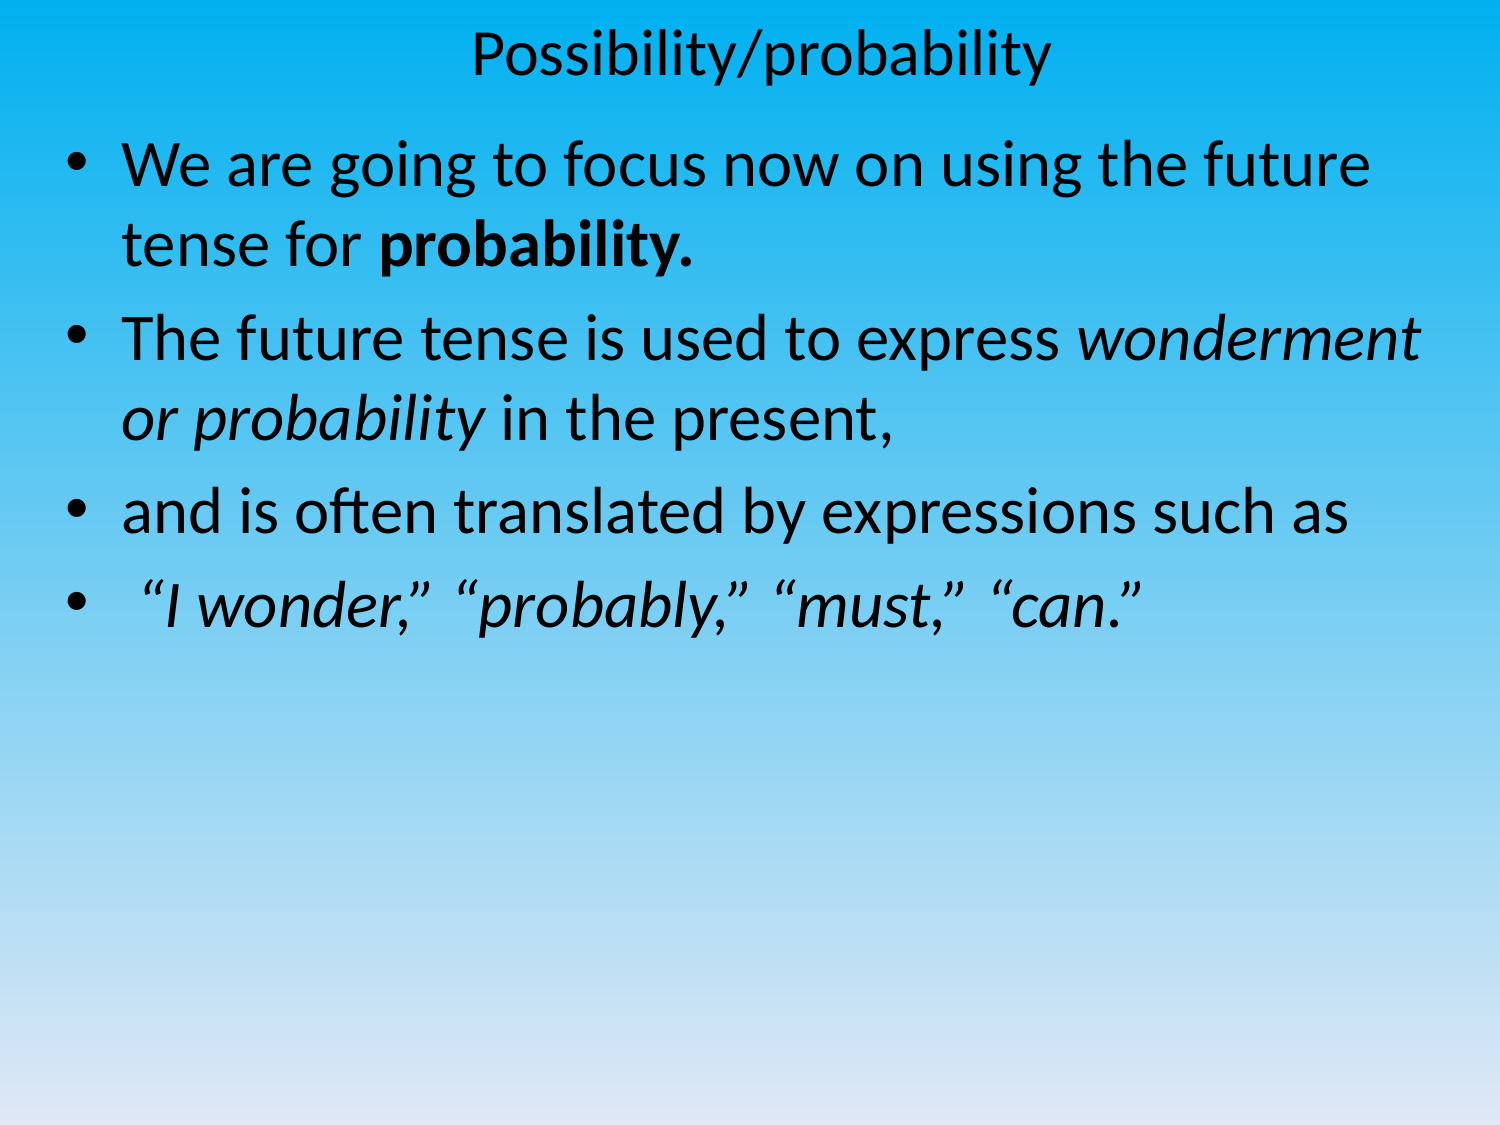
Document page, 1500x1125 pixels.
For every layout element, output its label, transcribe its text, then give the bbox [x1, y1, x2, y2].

title Possibility/probability [87, 1, 1438, 97]
list We are going to focus now on using the future tense for probability. The future tense is used to express wonderment or probability in the present, and is often translated by expressions such as “I wonder,” “probably,” “must,” “can.” [50, 112, 1438, 1075]
